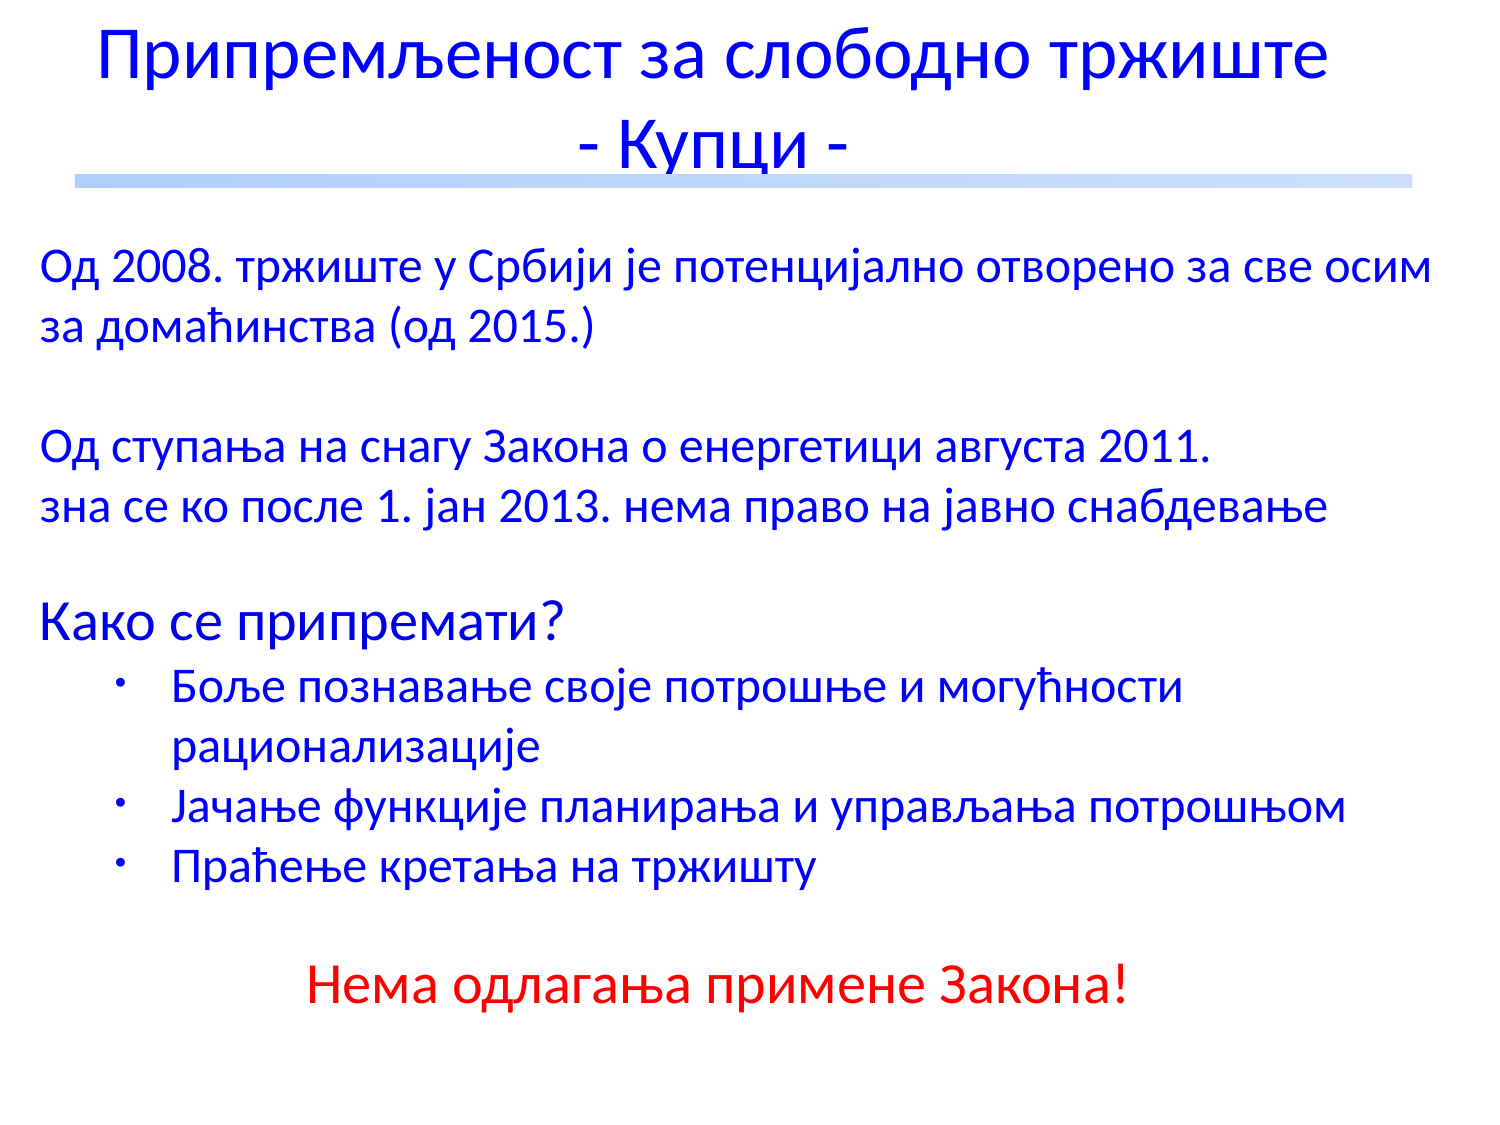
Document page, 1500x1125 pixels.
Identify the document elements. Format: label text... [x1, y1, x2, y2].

text_box Од 2008. тржиште у Србији је потенцијално отворено за све осим за домаћинства (од 2015.) Од ступања на снагу Закона о енергетици августа 2011. зна се ко после 1. јан 2013. нема право на јавно снабдевање Како се припремати? Боље познавање своје потрошње и могућности рационализације Јачање функције планирања и управљања потрошњом Праћење кретања на тржишту [24, 224, 1475, 900]
text_box Нема одлагања примене Закона! [174, 937, 1263, 1068]
text_box [74, 174, 1413, 188]
title Припремљеност за слободно тржиште - Купци - [75, 24, 1353, 163]
